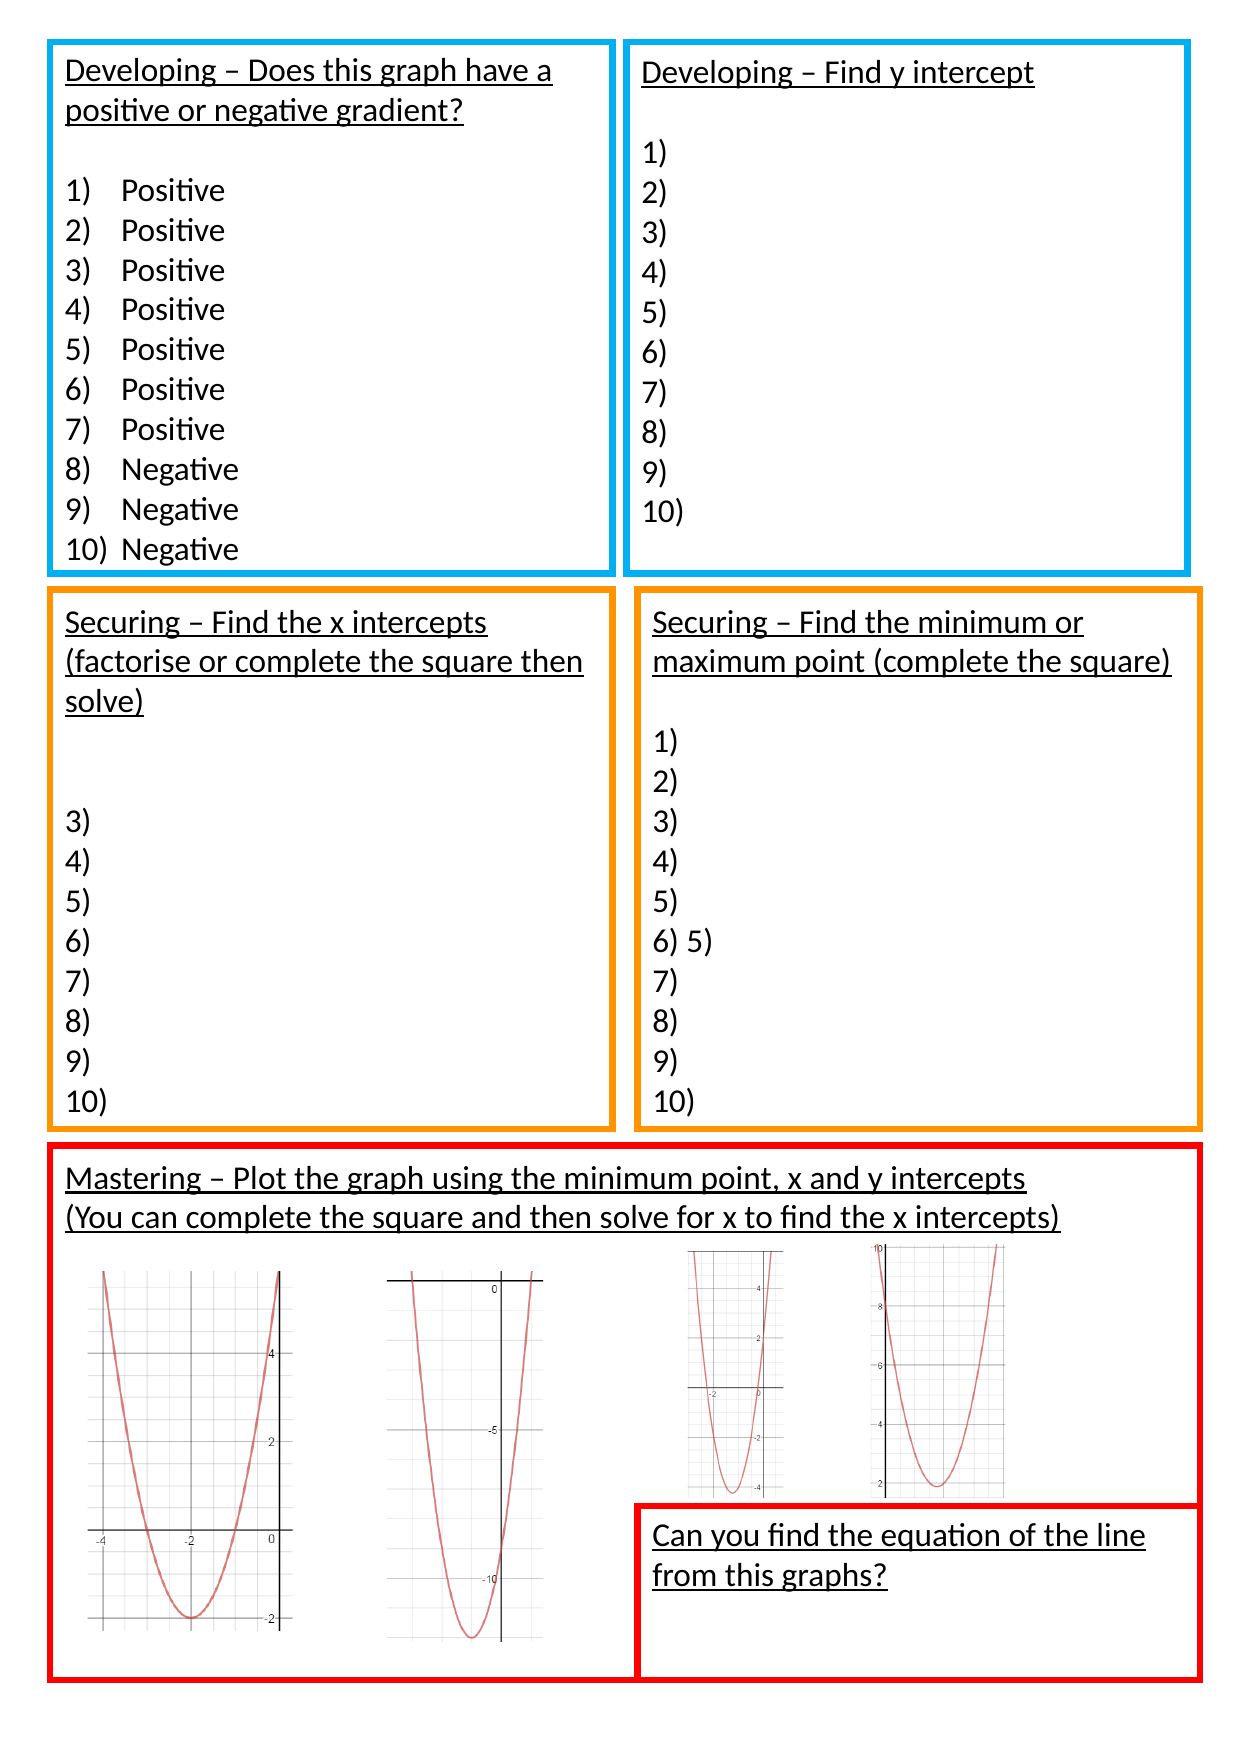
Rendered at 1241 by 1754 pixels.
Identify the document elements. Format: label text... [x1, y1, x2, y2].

picture [386, 1270, 544, 1642]
text_box Mastering – Plot the graph using the minimum point, x and y intercepts (You can complete the square and then solve for x to find the x intercepts) [49, 1144, 1201, 1681]
picture [870, 1244, 1006, 1498]
text_box Developing – Does this graph have a positive or negative gradient? Positive Positive Positive Positive Positive Positive Positive Negative Negative Negative [49, 41, 613, 574]
picture [687, 1251, 784, 1498]
picture [87, 1271, 293, 1631]
